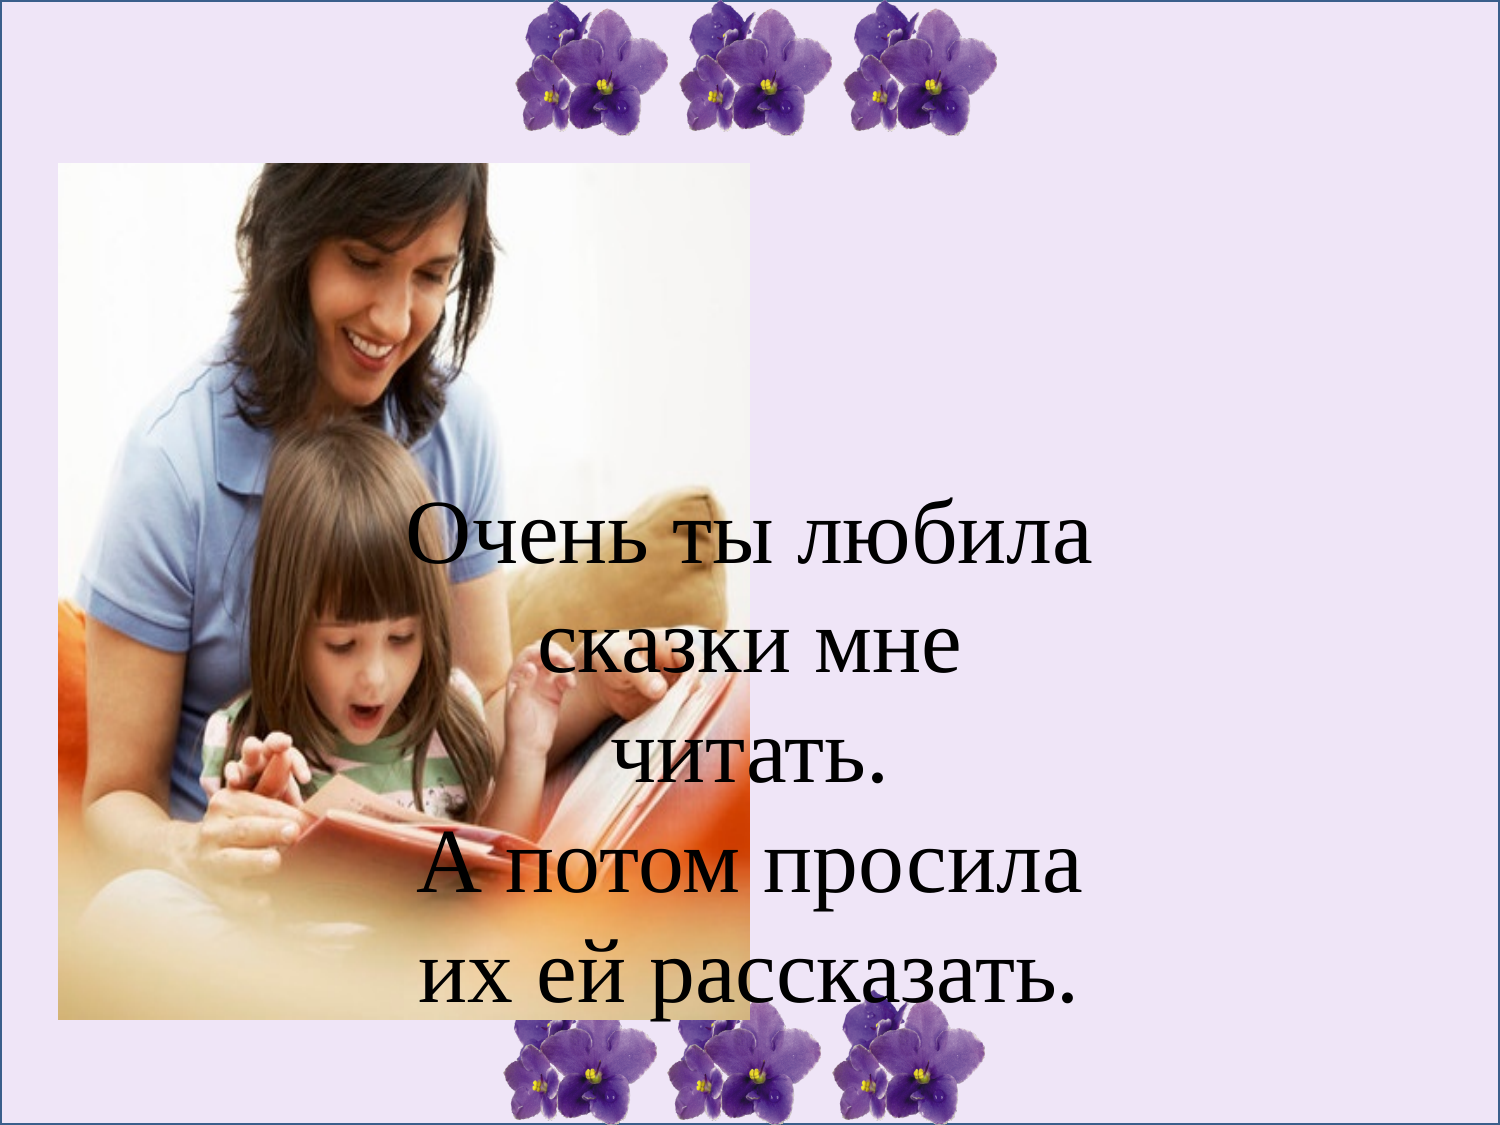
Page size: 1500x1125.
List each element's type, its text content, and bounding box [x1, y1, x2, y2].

picture [831, 989, 985, 1125]
text_box Очень ты любила сказки мне читать. А потом просила их ей рассказать. [755, 463, 1125, 1029]
picture [58, 163, 821, 1125]
picture [515, 0, 669, 136]
picture [843, 0, 997, 136]
picture [679, 0, 833, 136]
text_box [0, 0, 1500, 1125]
